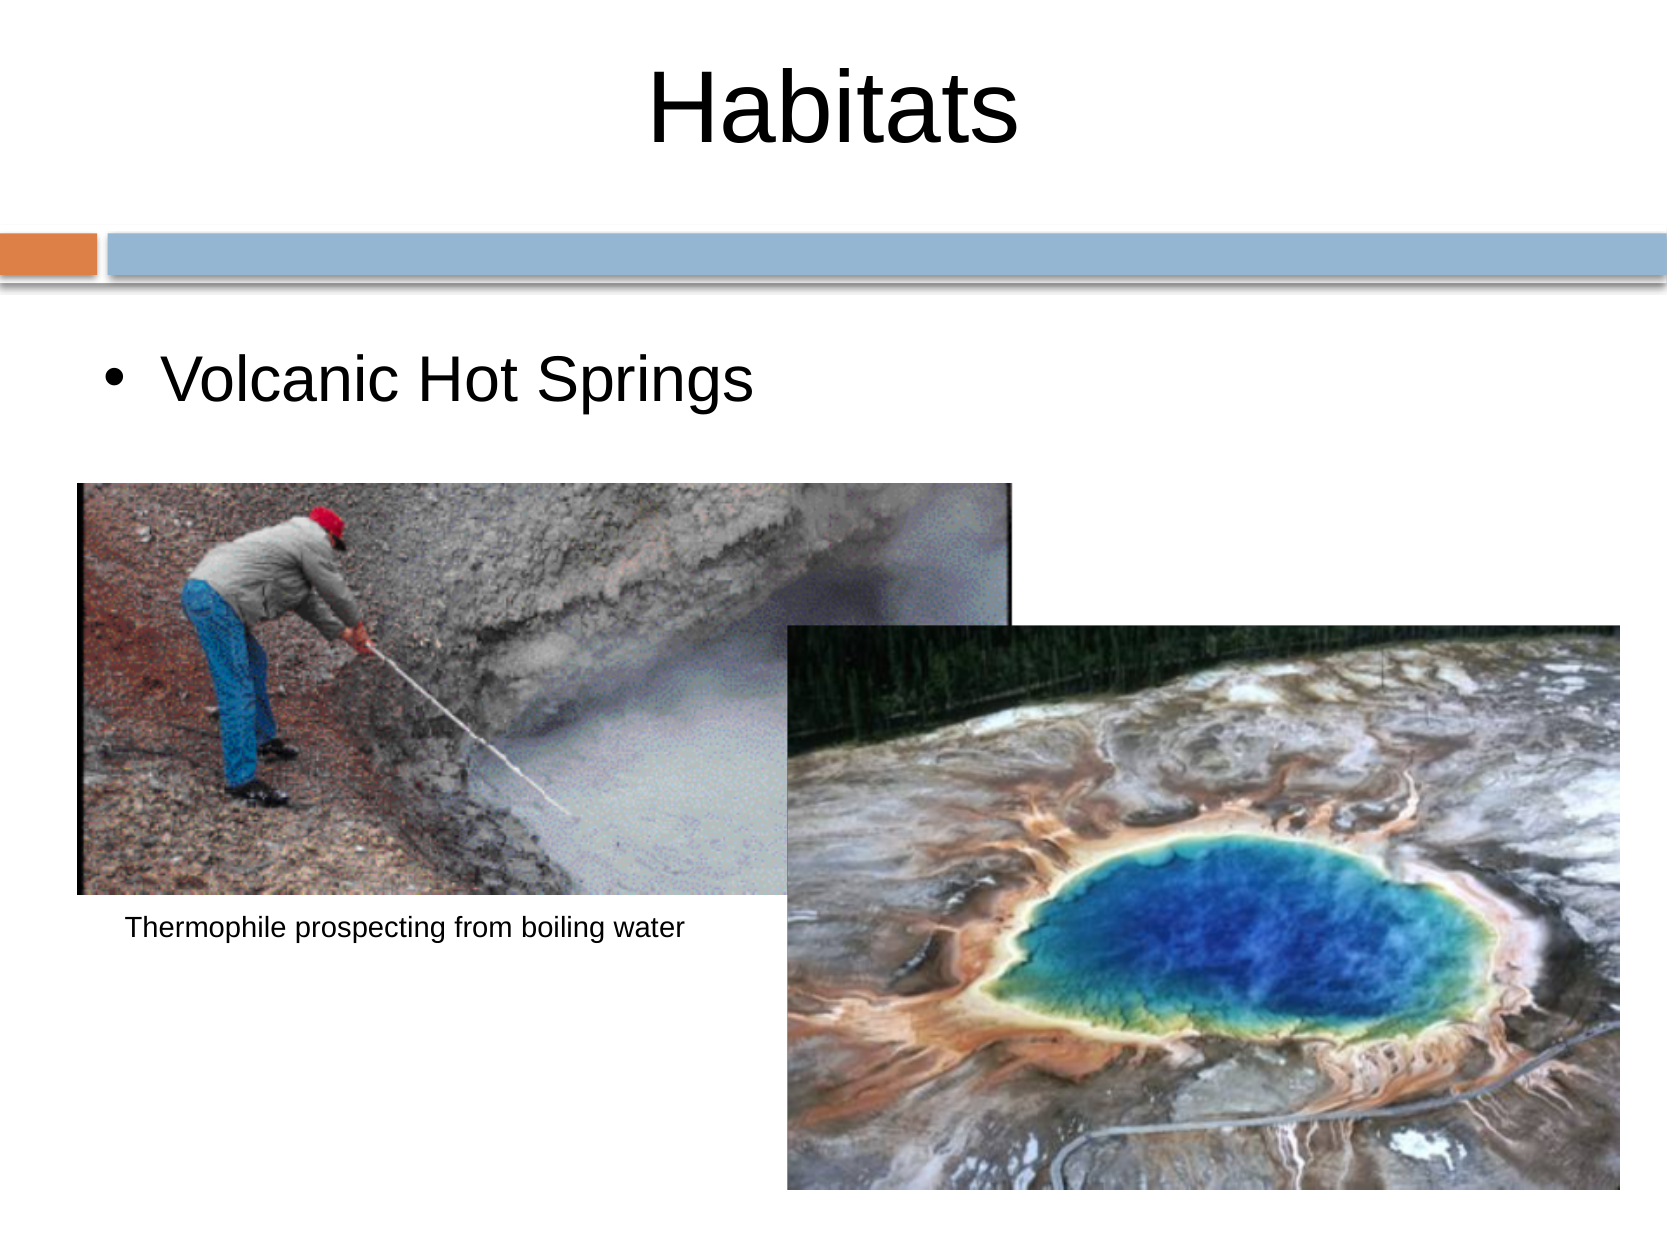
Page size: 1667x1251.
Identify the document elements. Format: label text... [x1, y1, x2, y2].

title Habitats [40, 50, 1626, 200]
picture [77, 482, 1620, 1190]
list Thermophile prospecting from boiling water [124, 908, 751, 1015]
text_box Volcanic Hot Springs [89, 329, 964, 422]
